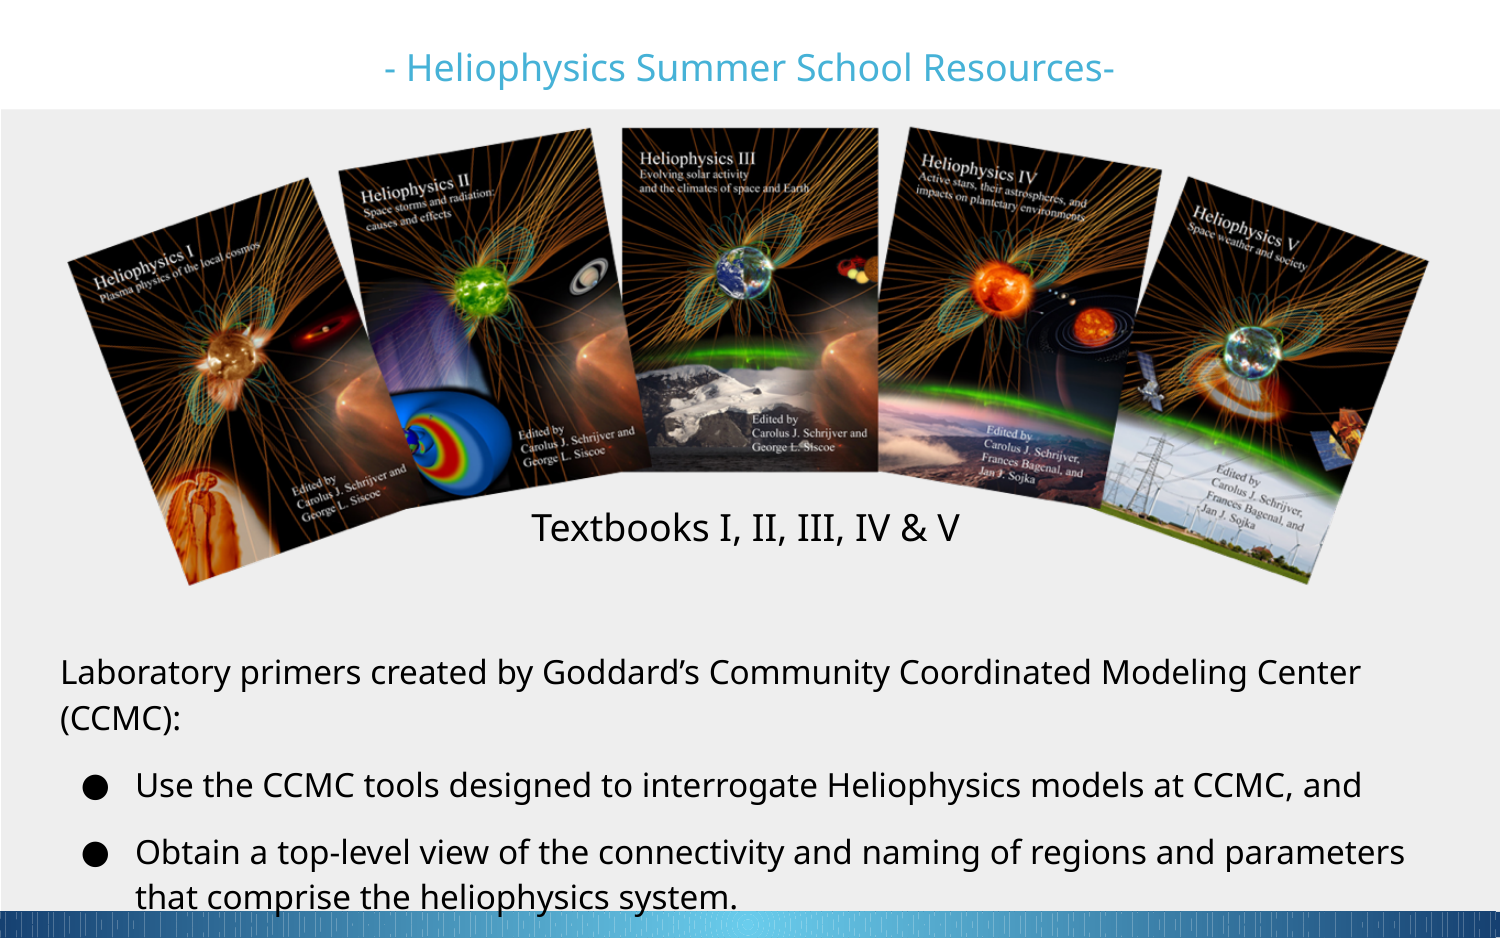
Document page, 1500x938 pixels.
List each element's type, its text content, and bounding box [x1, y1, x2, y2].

text_box Laboratory primers created by Goddard’s Community Coordinated Modeling Center (CCMC): Use the CCMC tools designed to interrogate Heliophysics models at CCMC, and Obtain a top-level view of the connectivity and naming of regions and parameters that comprise the heliophysics system. [45, 630, 1457, 887]
text_box [0, 911, 1500, 938]
picture [54, 113, 1437, 593]
text_box - Heliophysics Summer School Resources- [0, 29, 1500, 76]
text_box [1, 109, 1500, 911]
